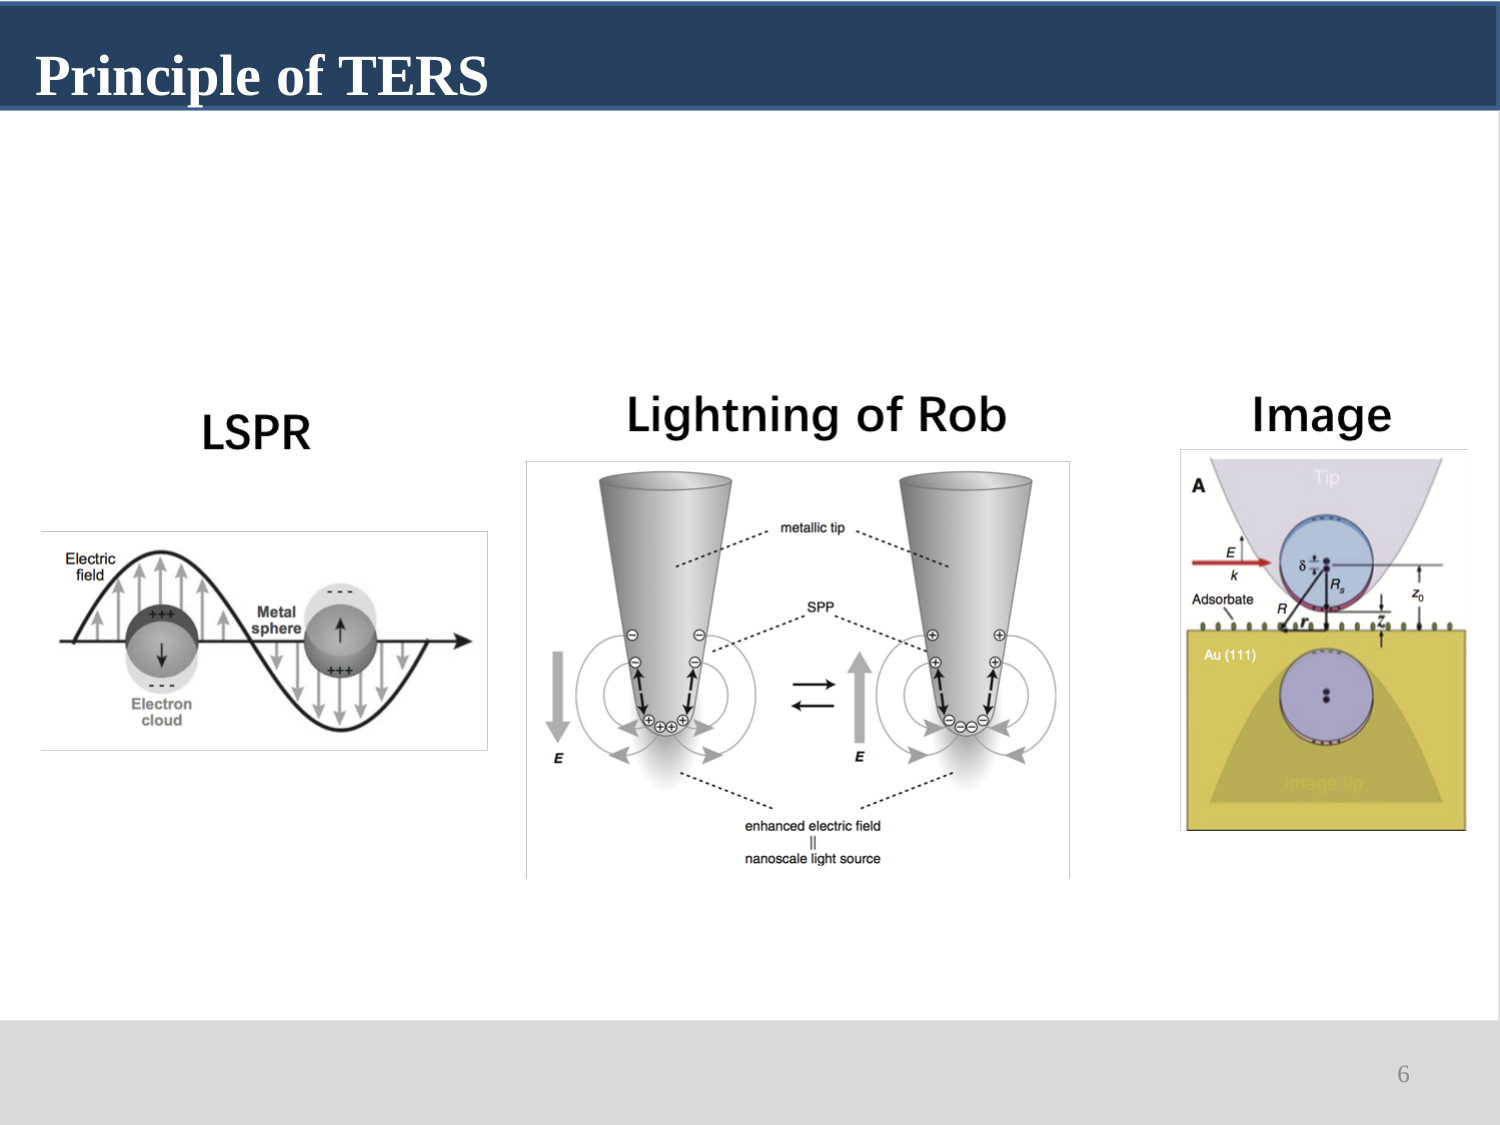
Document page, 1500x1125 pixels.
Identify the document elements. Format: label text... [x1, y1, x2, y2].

picture [0, 0, 1500, 1125]
slide_number 6 [1074, 1042, 1425, 1103]
text_box Principle of TERS [20, 0, 506, 115]
